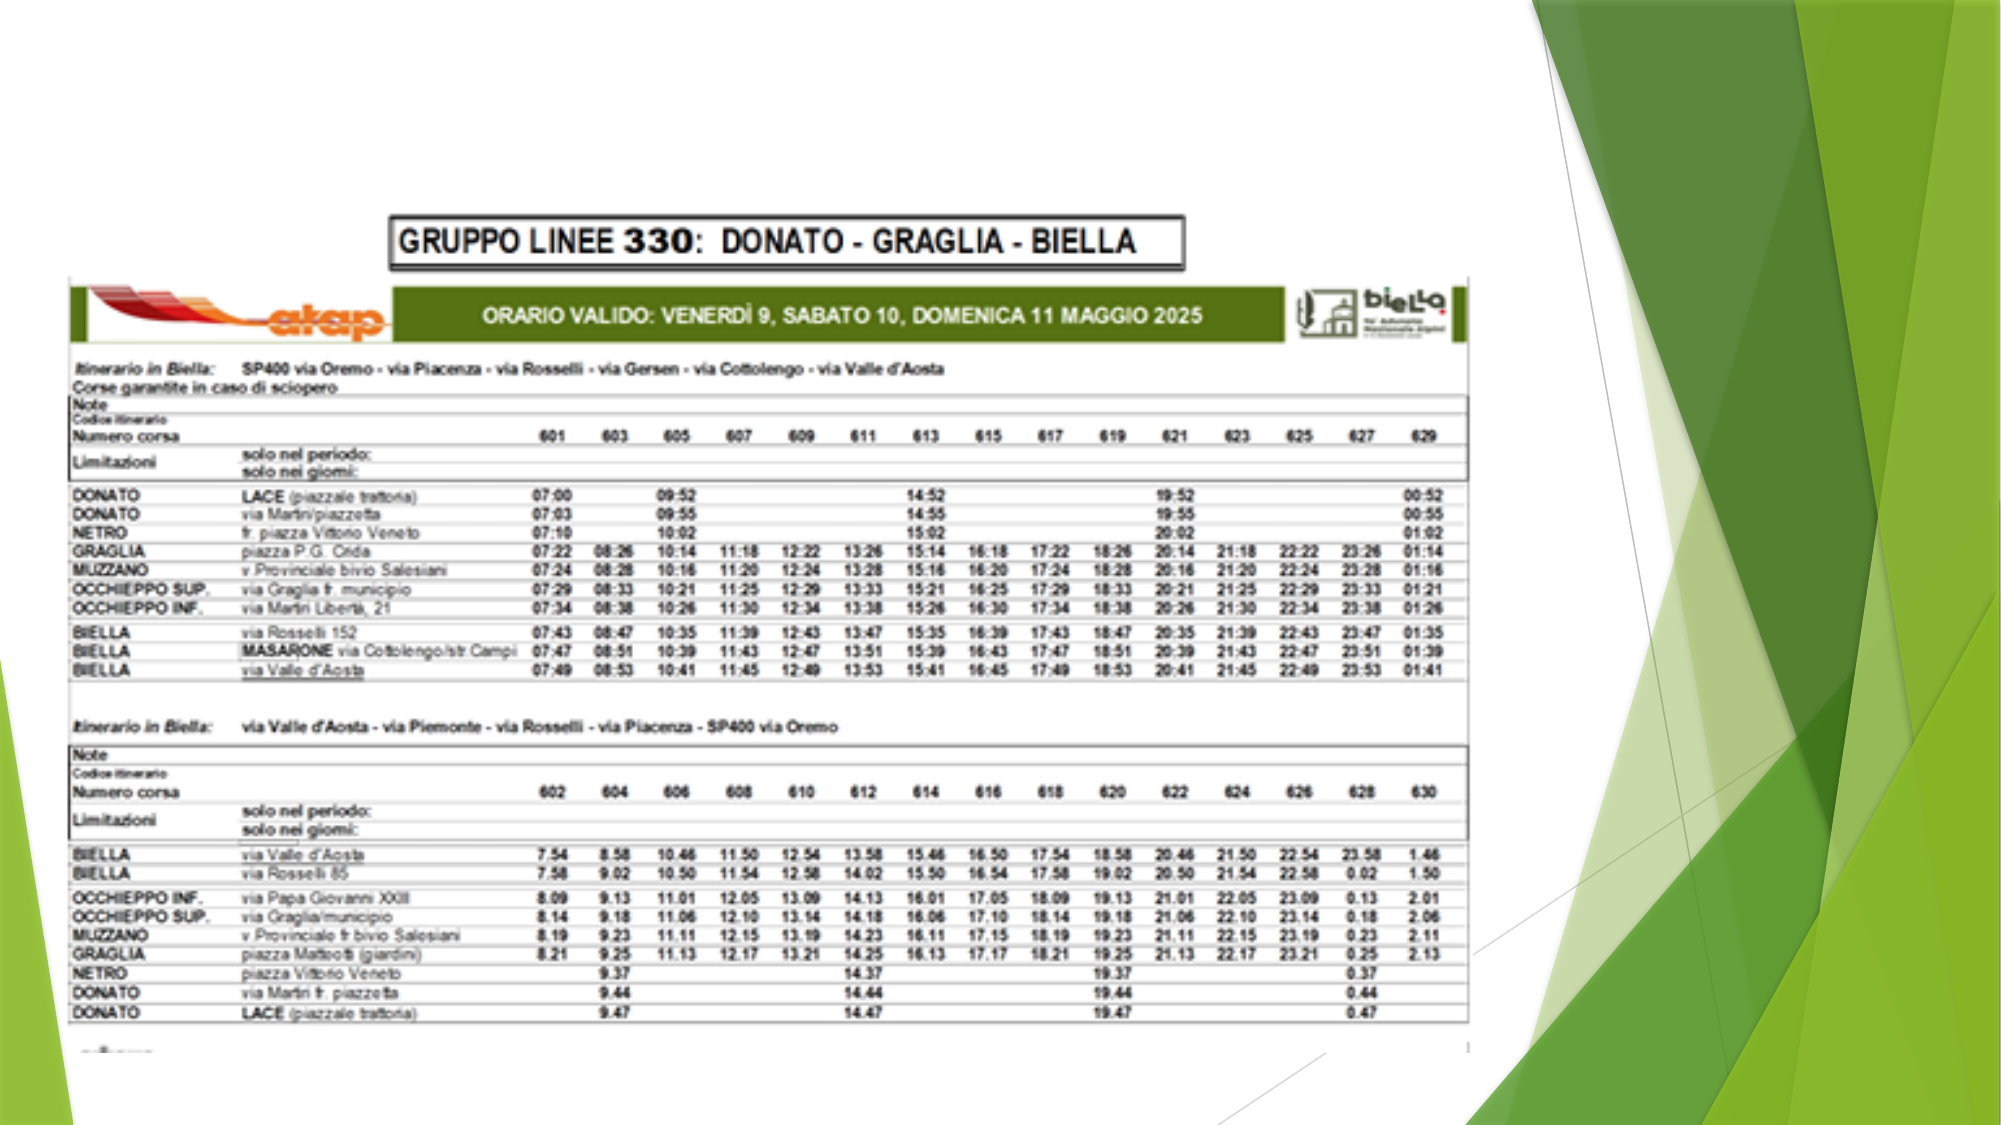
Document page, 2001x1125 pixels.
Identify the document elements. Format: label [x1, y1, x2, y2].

list [66, 194, 1474, 1054]
